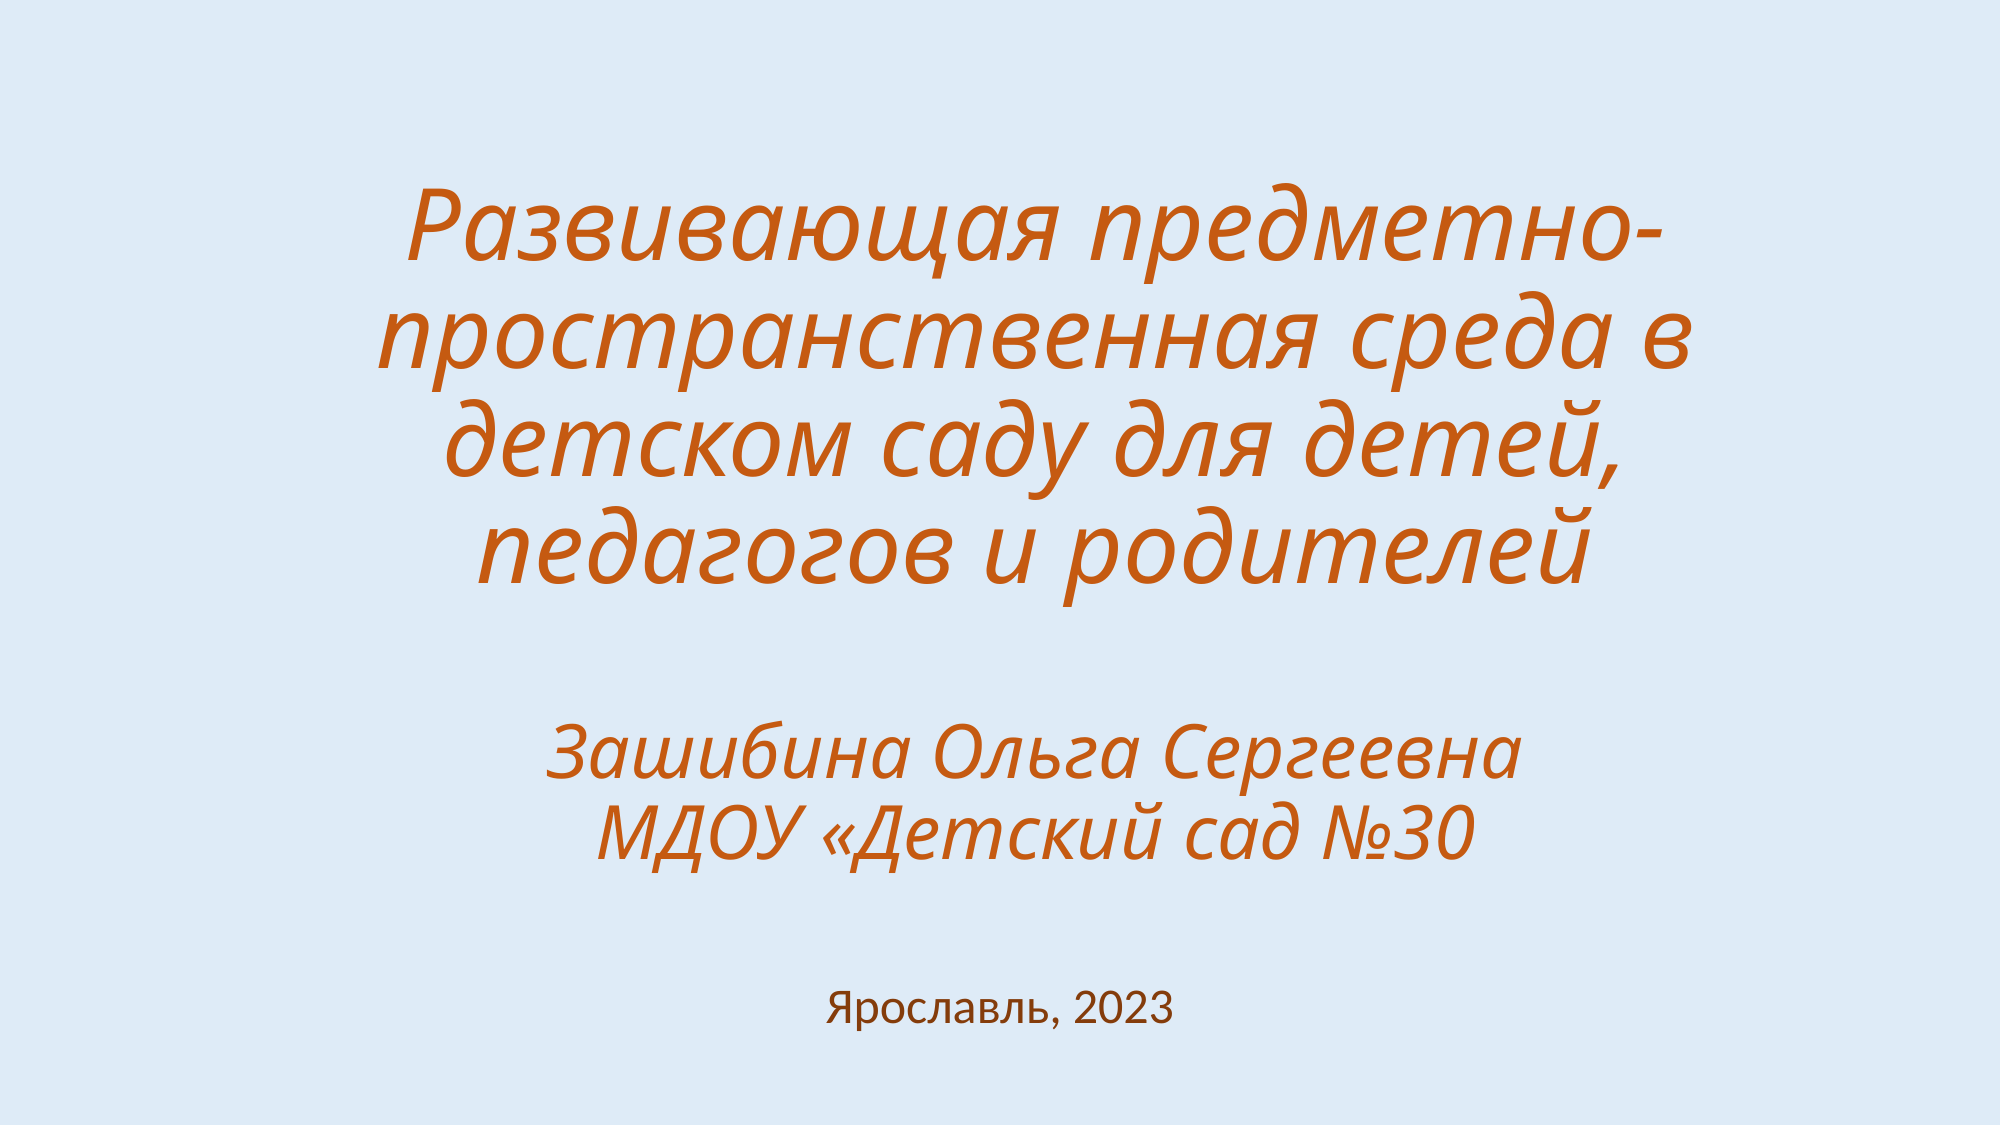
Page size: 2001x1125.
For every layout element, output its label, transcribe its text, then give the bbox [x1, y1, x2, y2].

subtitle Ярославль, 2023 [249, 972, 1750, 1055]
title Развивающая предметно-пространственная среда в детском саду для детей, педагогов и родителей Зашибина Ольга Сергеевна МДОУ «Детский сад №30 [218, 57, 1853, 973]
